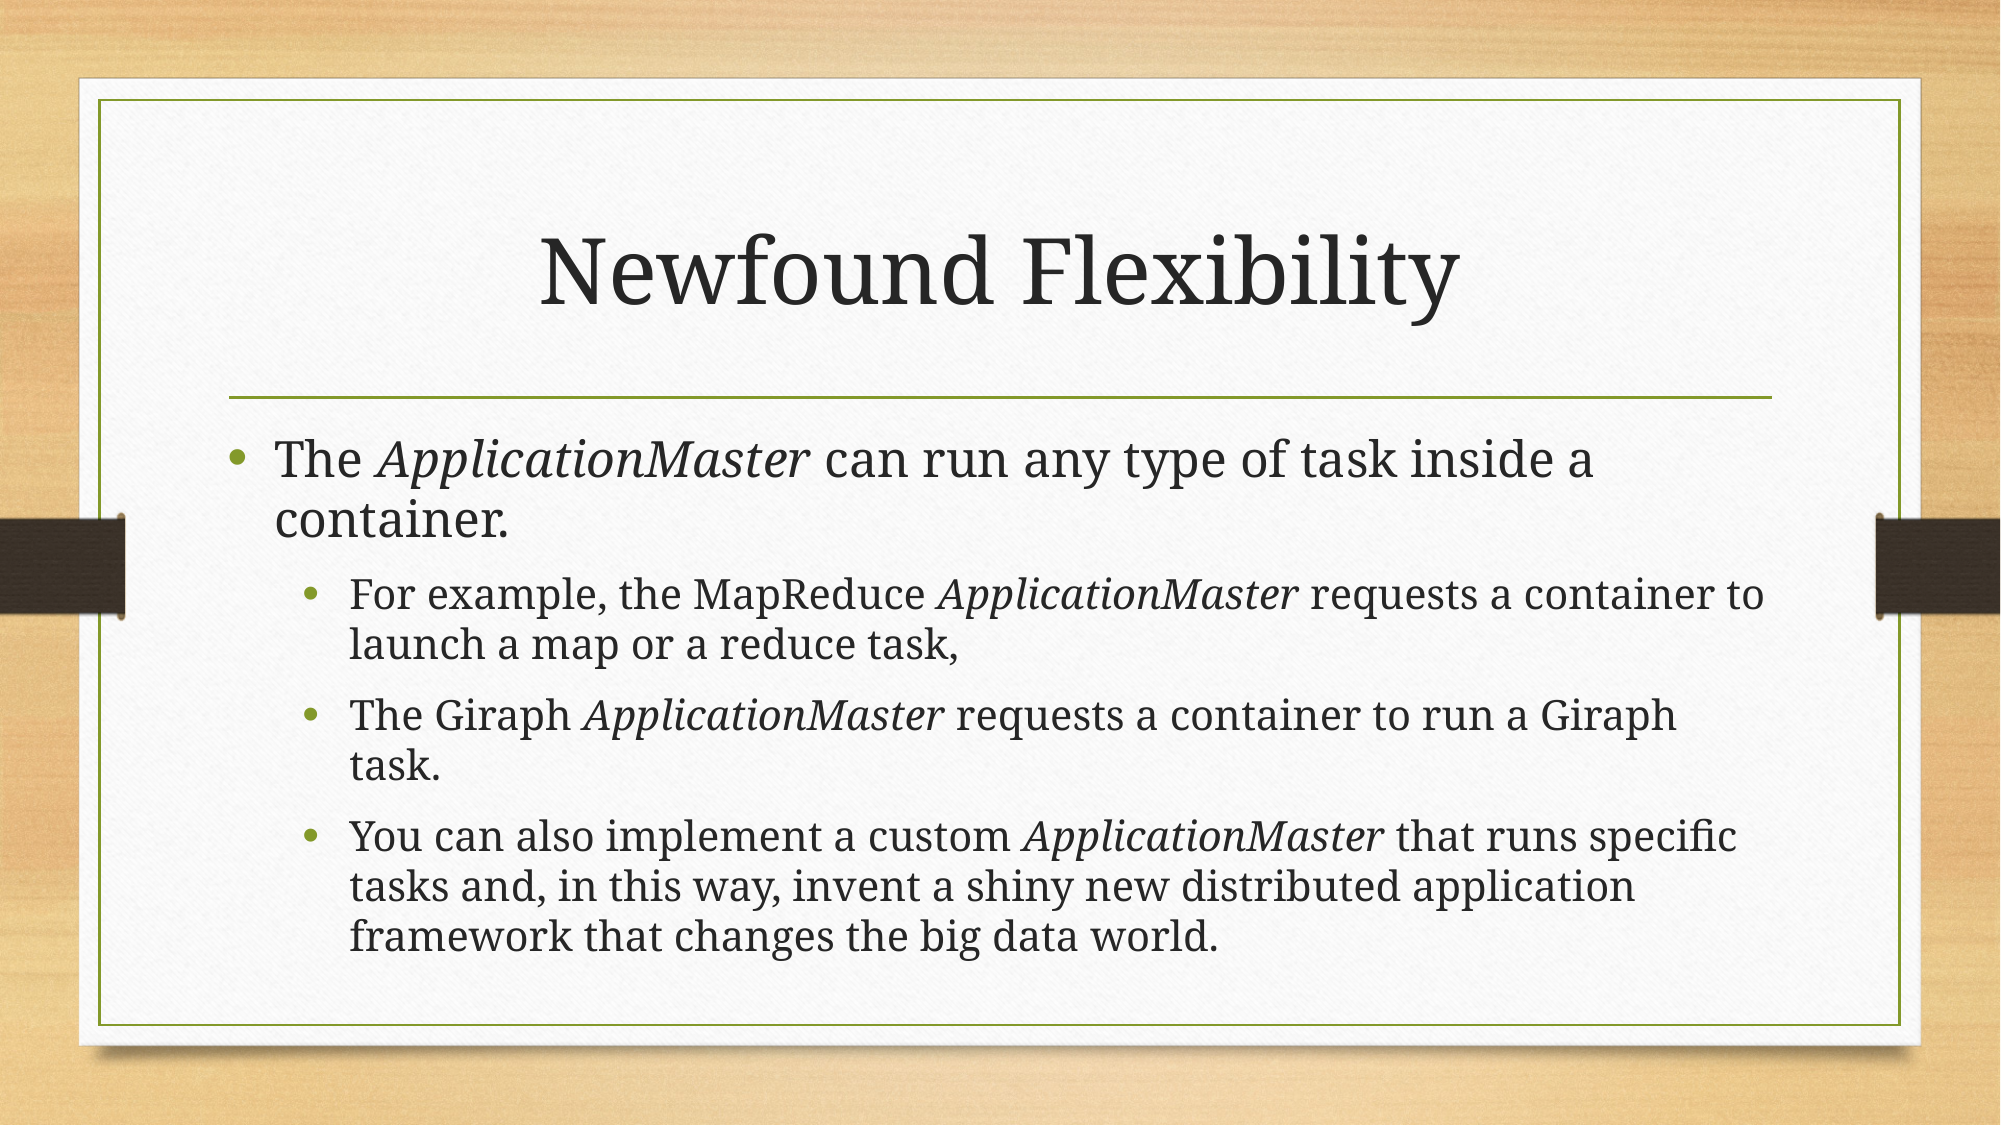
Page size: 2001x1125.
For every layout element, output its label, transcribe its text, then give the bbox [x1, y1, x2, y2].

title Newfound Flexibility [212, 161, 1788, 375]
picture [0, 0, 2001, 1125]
list The ApplicationMaster can run any type of task inside a container. For example, the MapReduce ApplicationMaster requests a container to launch a map or a reduce task, The Giraph ApplicationMaster requests a container to run a Giraph task. You can also implement a custom ApplicationMaster that runs specific tasks and, in this way, invent a shiny new distributed application framework that changes the big data world. [212, 419, 1788, 964]
